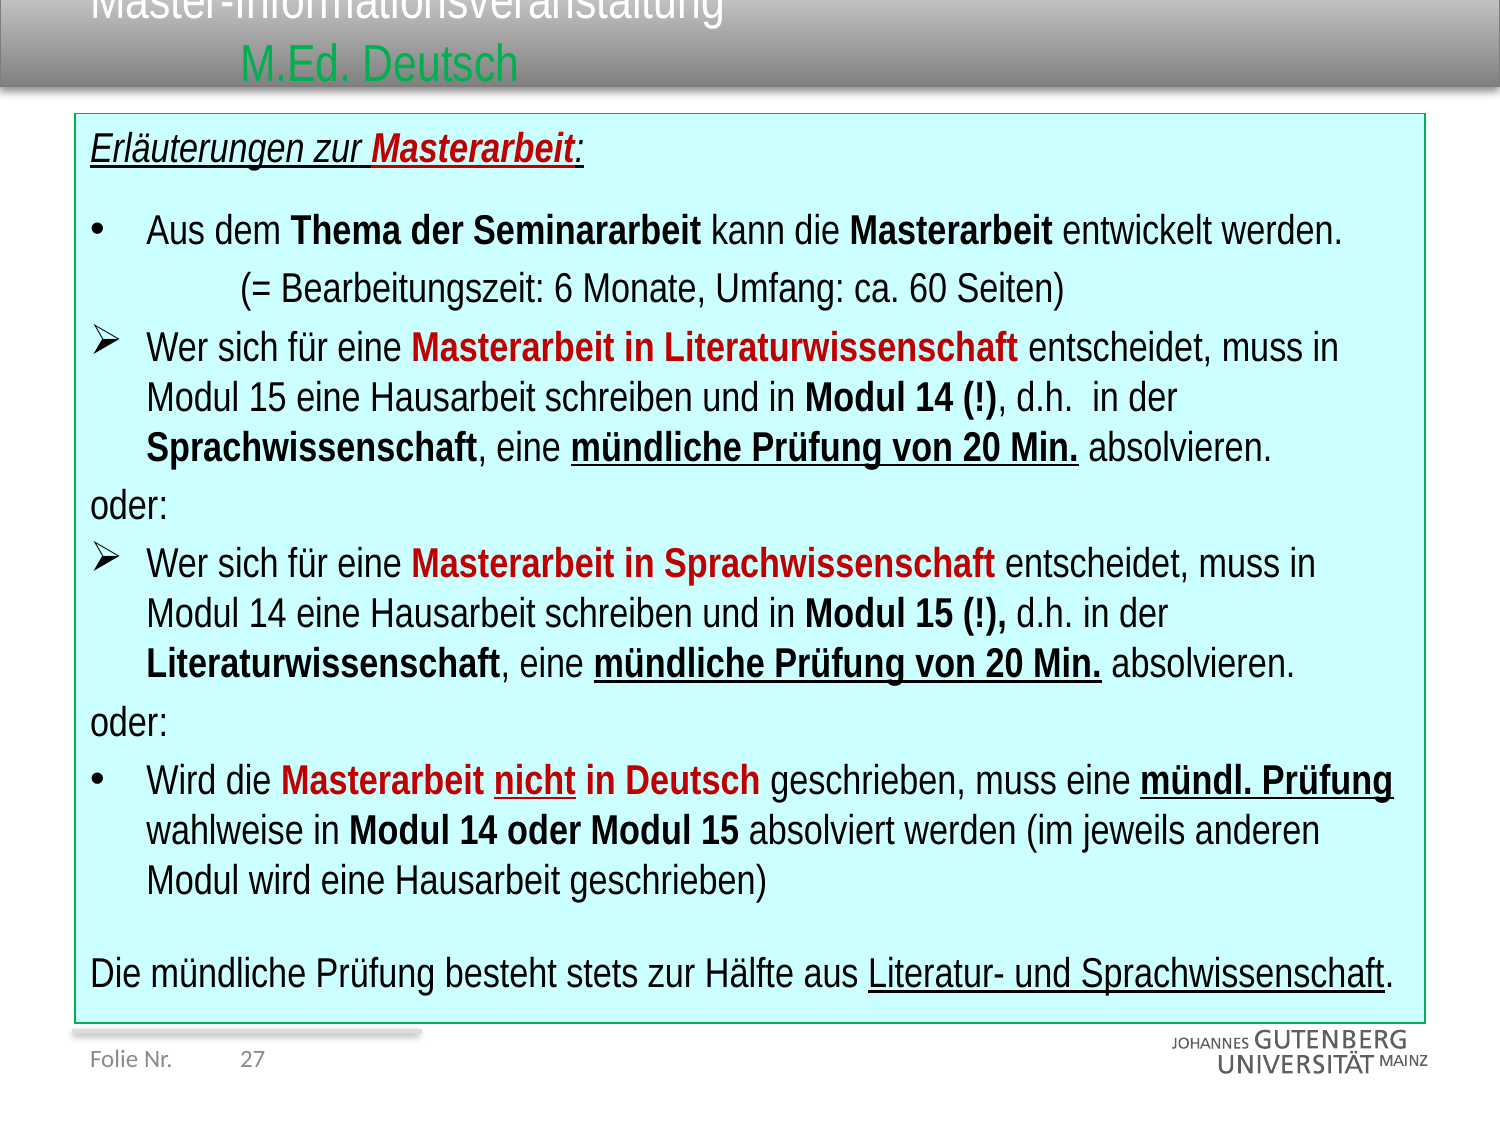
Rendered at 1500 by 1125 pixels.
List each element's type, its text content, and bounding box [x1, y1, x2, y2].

title Master-Informationsveranstaltung M.Ed. Deutsch [74, 0, 1426, 59]
list Erläuterungen zur Masterarbeit: Aus dem Thema der Seminararbeit kann die Masterarbeit entwickelt werden. (= Bearbeitungszeit: 6 Monate, Umfang: ca. 60 Seiten) Wer sich für eine Masterarbeit in Literaturwissenschaft entscheidet, muss in Modul 15 eine Hausarbeit schreiben und in Modul 14 (!), d.h. in der Sprachwissenschaft, eine mündliche Prüfung von 20 Min. absolvieren. oder: Wer sich für eine Masterarbeit in Sprachwissenschaft entscheidet, muss in Modul 14 eine Hausarbeit schreiben und in Modul 15 (!), d.h. in der Literaturwissenschaft, eine mündliche Prüfung von 20 Min. absolvieren. oder: Wird die Masterarbeit nicht in Deutsch geschrieben, muss eine mündl. Prüfung wahlweise in Modul 14 oder Modul 15 absolviert werden (im jeweils anderen Modul wird eine Hausarbeit geschrieben) Die mündliche Prüfung besteht stets zur Hälfte aus Literatur- und Sprachwissenschaft. [74, 113, 1426, 1024]
slide_number Folie Nr. 27 [75, 1042, 425, 1103]
